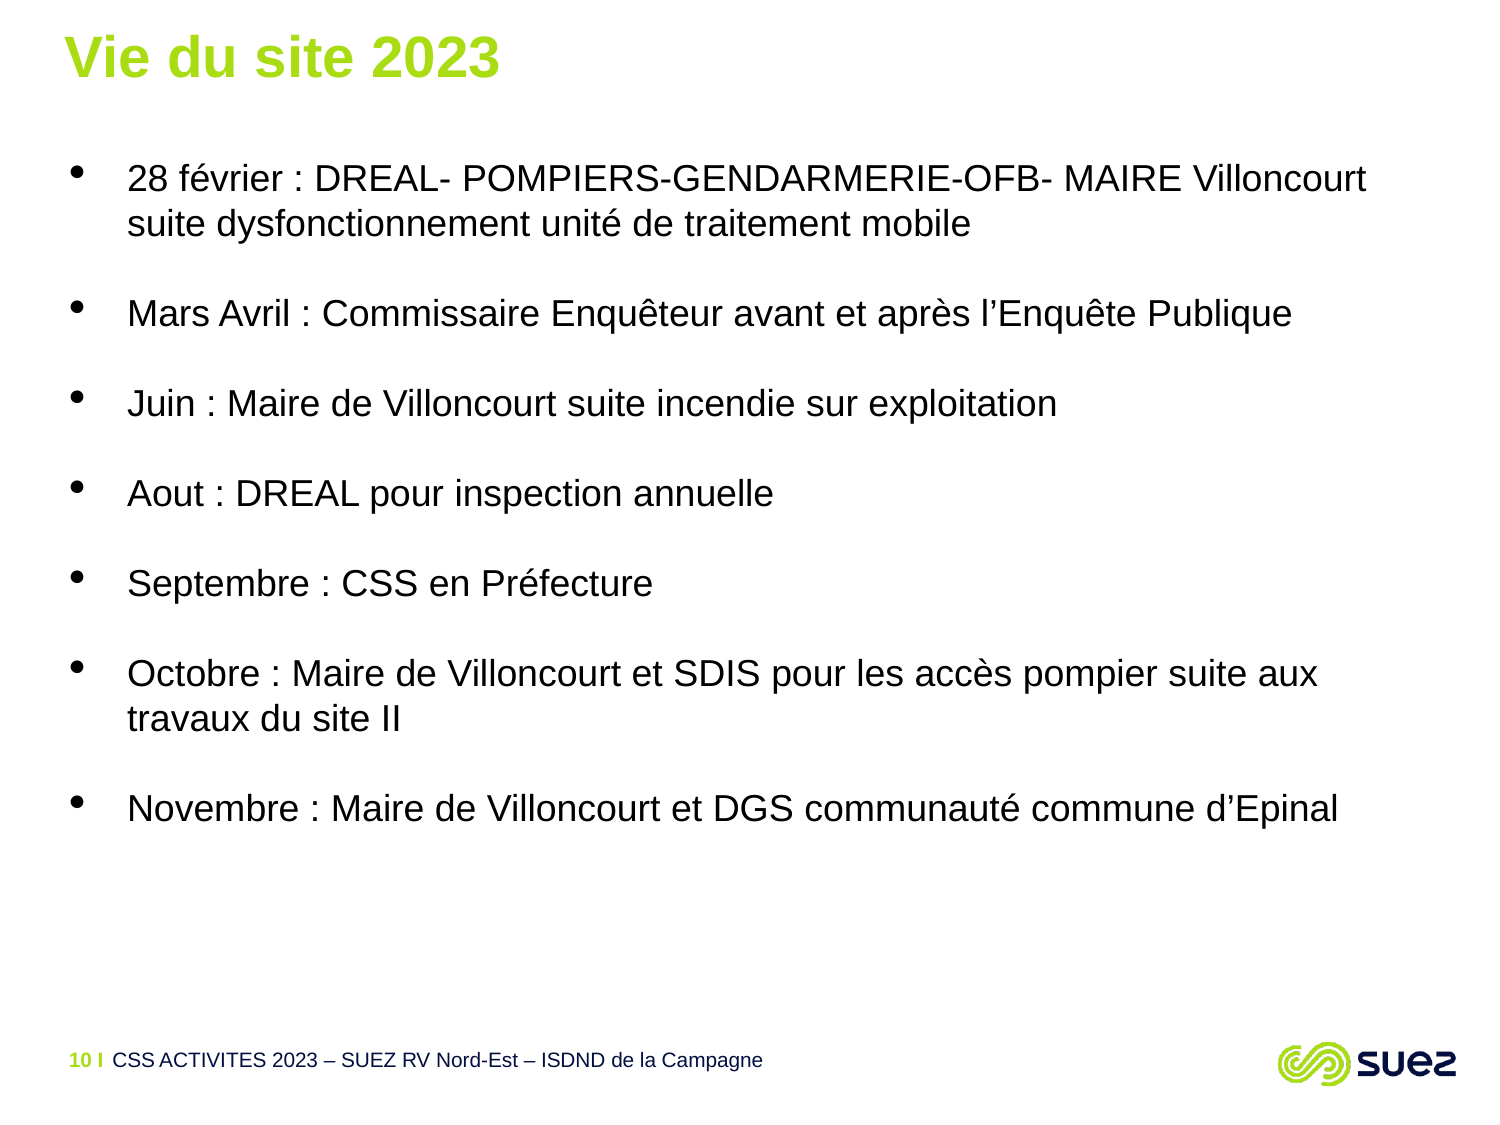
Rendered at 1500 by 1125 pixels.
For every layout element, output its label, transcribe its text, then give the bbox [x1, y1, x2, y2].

text_box CSS ACTIVITES 2023 – SUEZ RV Nord-Est – ISDND de la Campagne [112, 1046, 1211, 1124]
picture [1263, 1006, 1500, 1125]
text_box 28 février : DREAL- POMPIERS-GENDARMERIE-OFB- MAIRE Villoncourt suite dysfonctionnement unité de traitement mobile Mars Avril : Commissaire Enquêteur avant et après l’Enquête Publique Juin : Maire de Villoncourt suite incendie sur exploitation Aout : DREAL pour inspection annuelle Septembre : CSS en Préfecture Octobre : Maire de Villoncourt et SDIS pour les accès pompier suite aux travaux du site II Novembre : Maire de Villoncourt et DGS communauté commune d’Epinal [56, 106, 1427, 872]
slide_number 10 I [0, 1046, 112, 1124]
text_box Vie du site 2023 [64, 19, 1270, 66]
text_box [38, 106, 1462, 1006]
